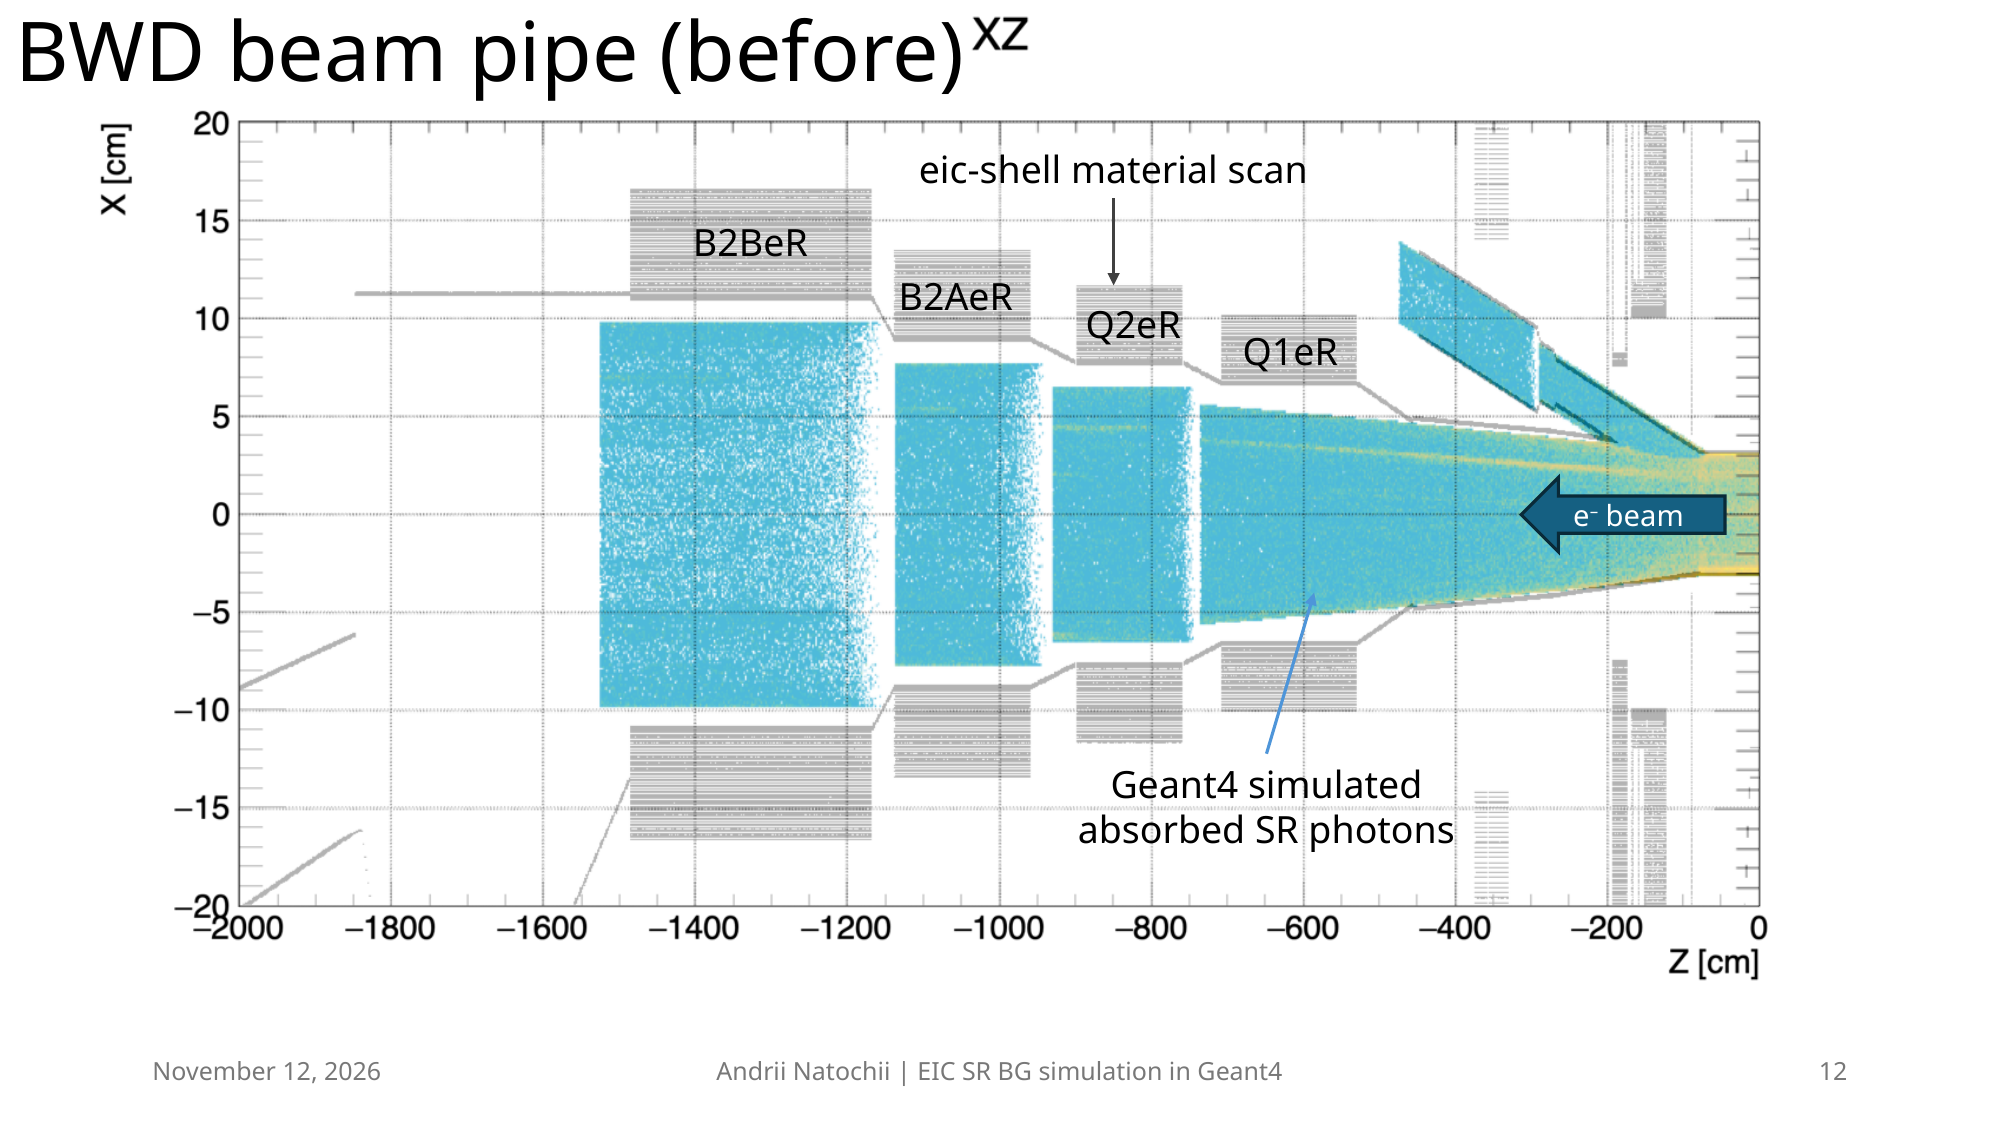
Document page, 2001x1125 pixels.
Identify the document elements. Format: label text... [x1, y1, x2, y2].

footer Andrii Natochii | EIC SR BG simulation in Geant4 [662, 1042, 1338, 1103]
slide_number 12 [1412, 1042, 1863, 1103]
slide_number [137, 1042, 588, 1103]
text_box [1265, 592, 1315, 755]
picture [0, 0, 2000, 1030]
